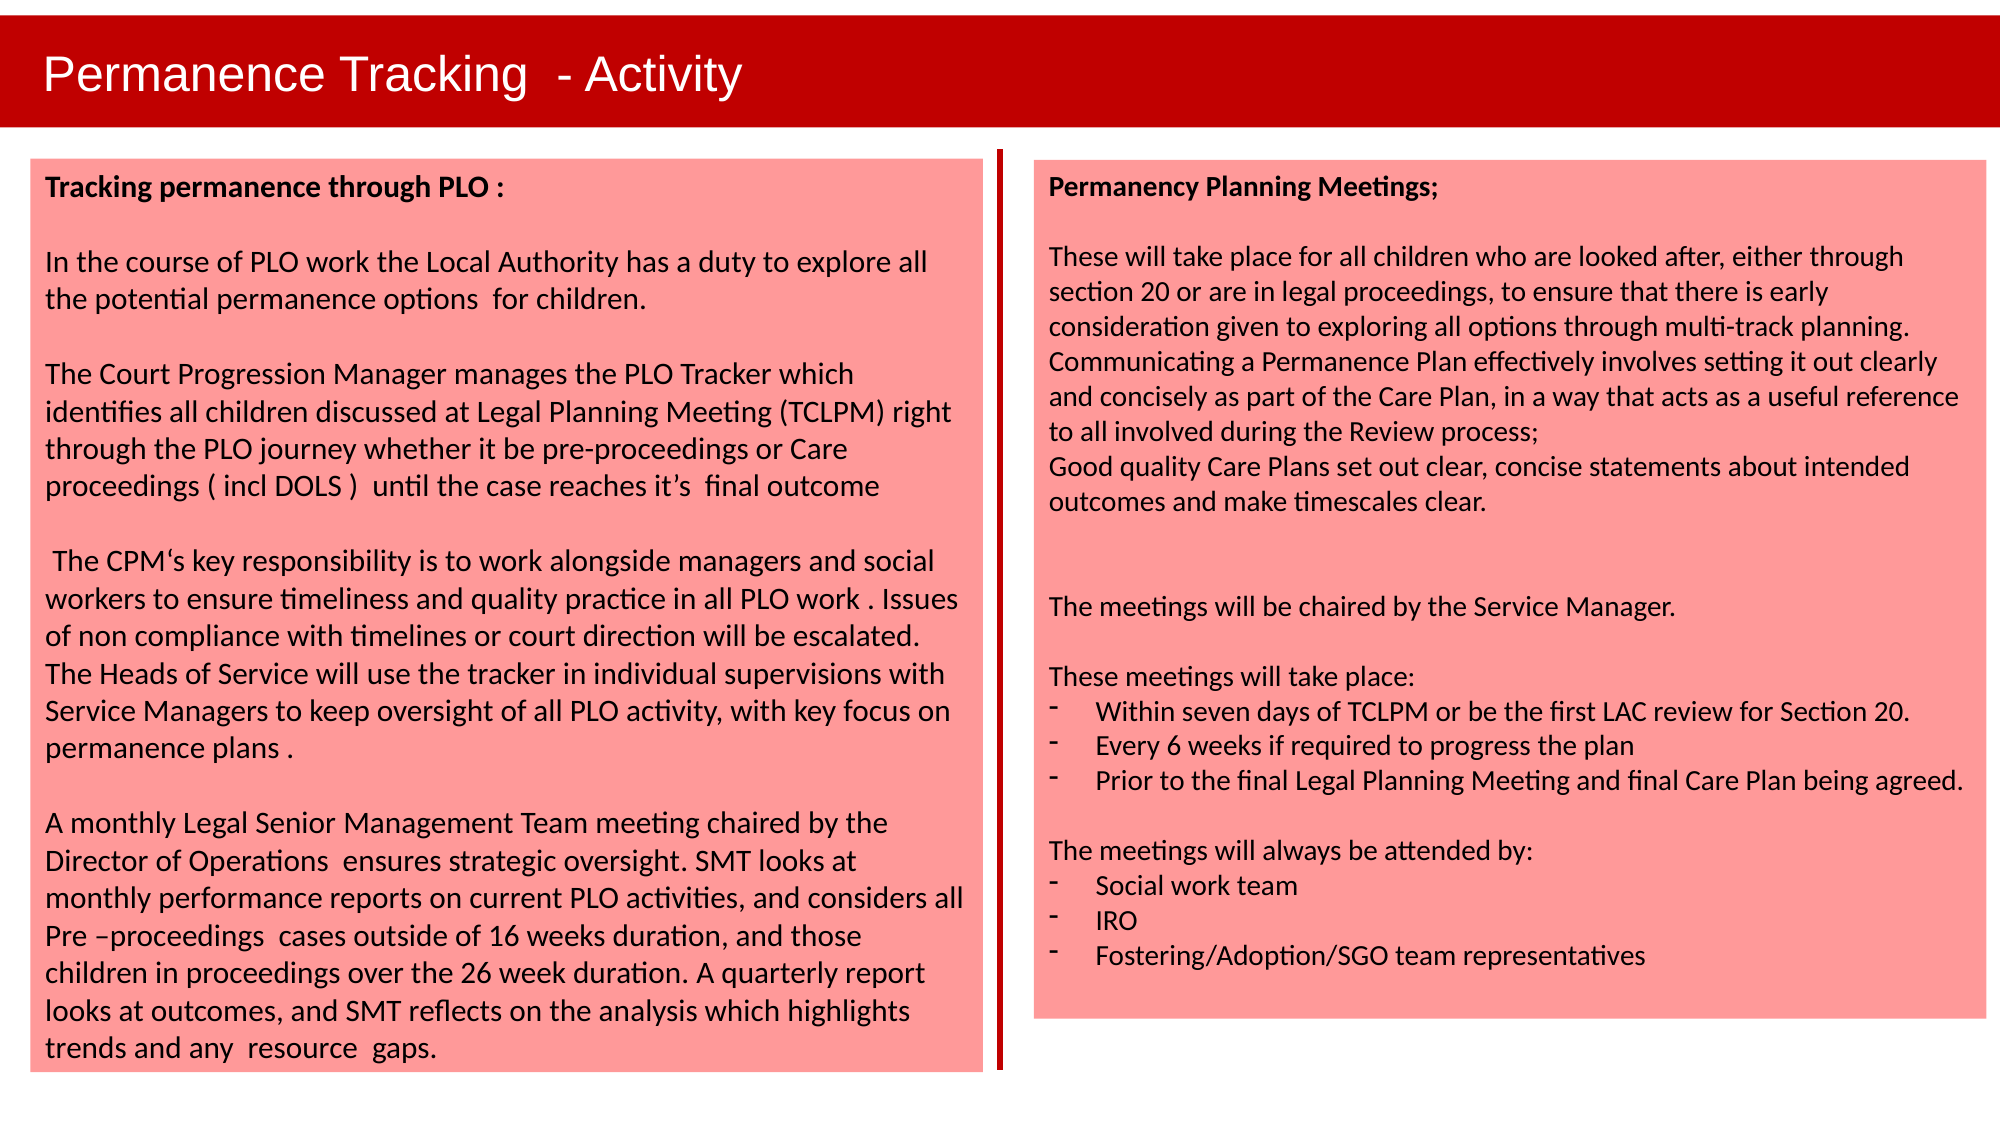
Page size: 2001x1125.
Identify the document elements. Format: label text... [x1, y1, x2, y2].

text_box Permanence Tracking - Activity [0, 14, 2000, 128]
text_box Tracking permanence through PLO : In the course of PLO work the Local Authority has a duty to explore all the potential permanence options for children. The Court Progression Manager manages the PLO Tracker which identifies all children discussed at Legal Planning Meeting (TCLPM) right through the PLO journey whether it be pre-proceedings or Care proceedings ( incl DOLS ) until the case reaches it’s final outcome The CPM‘s key responsibility is to work alongside managers and social workers to ensure timeliness and quality practice in all PLO work . Issues of non compliance with timelines or court direction will be escalated. The Heads of Service will use the tracker in individual supervisions with Service Managers to keep oversight of all PLO activity, with key focus on permanence plans . A monthly Legal Senior Management Team meeting chaired by the Director of Operations ensures strategic oversight. SMT looks at monthly performance reports on current PLO activities, and considers all Pre –proceedings cases outside of 16 weeks duration, and those children in proceedings over the 26 week duration. A quarterly report looks at outcomes, and SMT reflects on the analysis which highlights trends and any resource gaps. [30, 158, 983, 1073]
text_box Permanency Planning Meetings; These will take place for all children who are looked after, either through section 20 or are in legal proceedings, to ensure that there is early consideration given to exploring all options through multi-track planning. Communicating a Permanence Plan effectively involves setting it out clearly and concisely as part of the Care Plan, in a way that acts as a useful reference to all involved during the Review process; Good quality Care Plans set out clear, concise statements about intended outcomes and make timescales clear. The meetings will be chaired by the Service Manager. These meetings will take place: Within seven days of TCLPM or be the first LAC review for Section 20. Every 6 weeks if required to progress the plan Prior to the final Legal Planning Meeting and final Care Plan being agreed. The meetings will always be attended by: Social work team IRO Fostering/Adoption/SGO team representatives [1033, 159, 1987, 1019]
